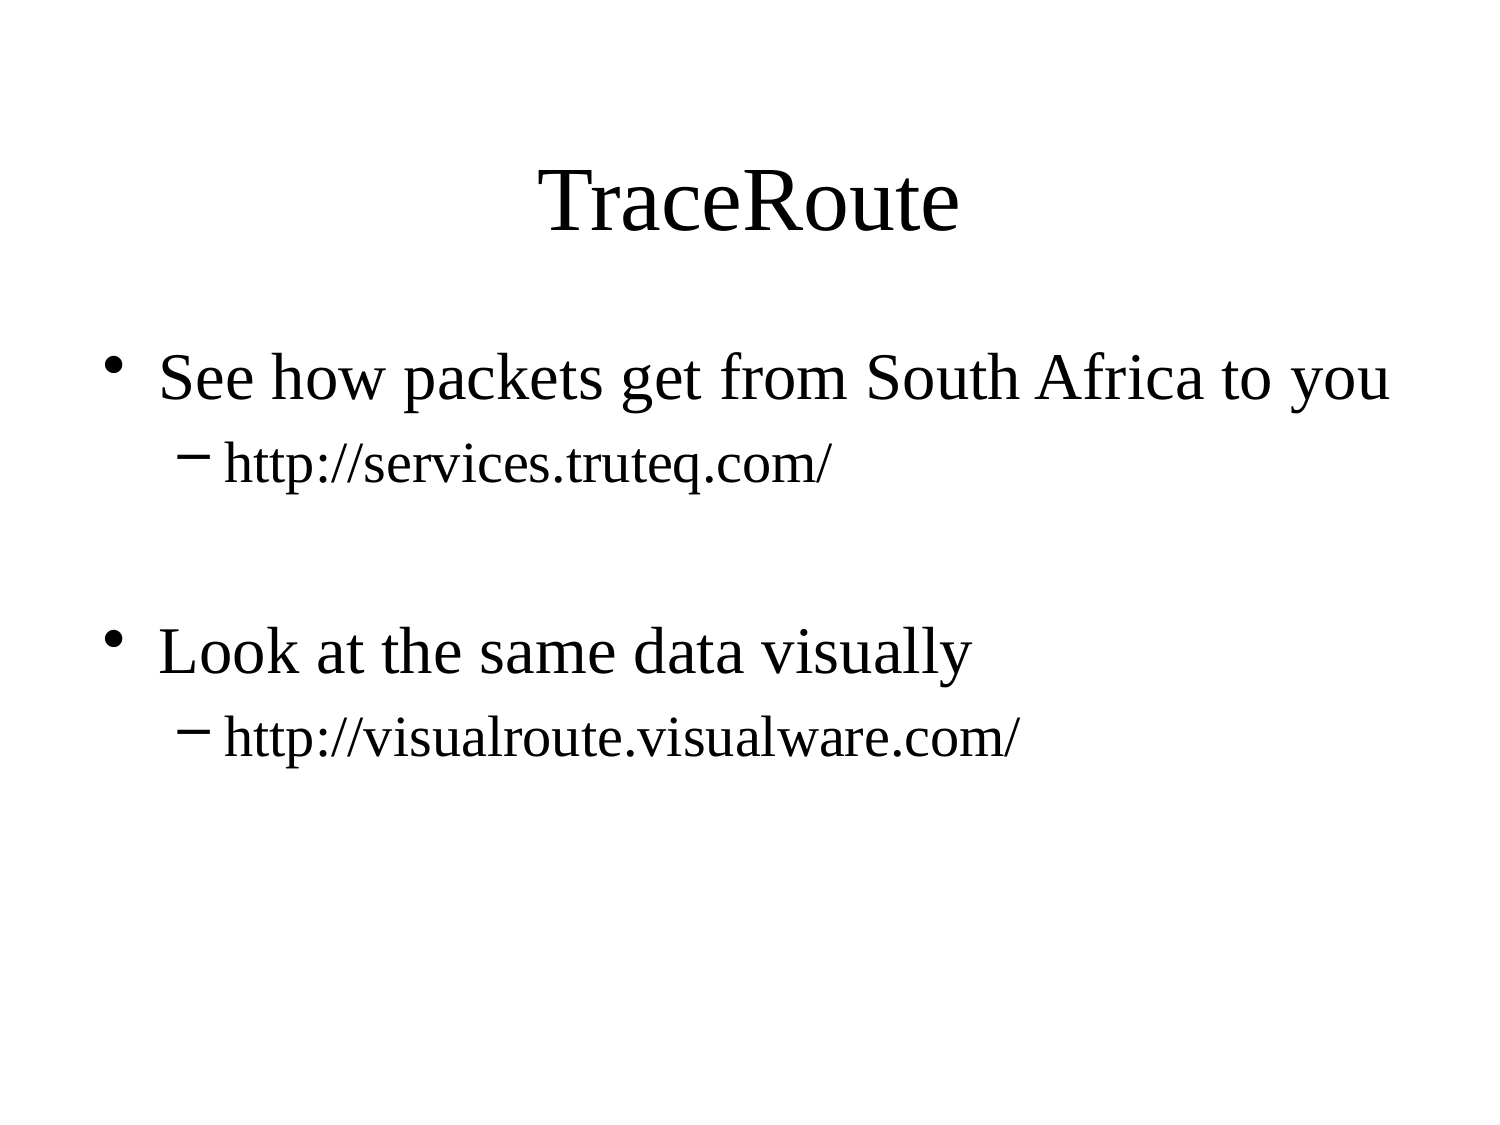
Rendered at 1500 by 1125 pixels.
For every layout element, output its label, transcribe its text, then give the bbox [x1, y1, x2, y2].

title TraceRoute [112, 99, 1388, 288]
list See how packets get from South Africa to you http://services.truteq.com/ Look at the same data visually http://visualroute.visualware.com/ [87, 324, 1413, 1001]
